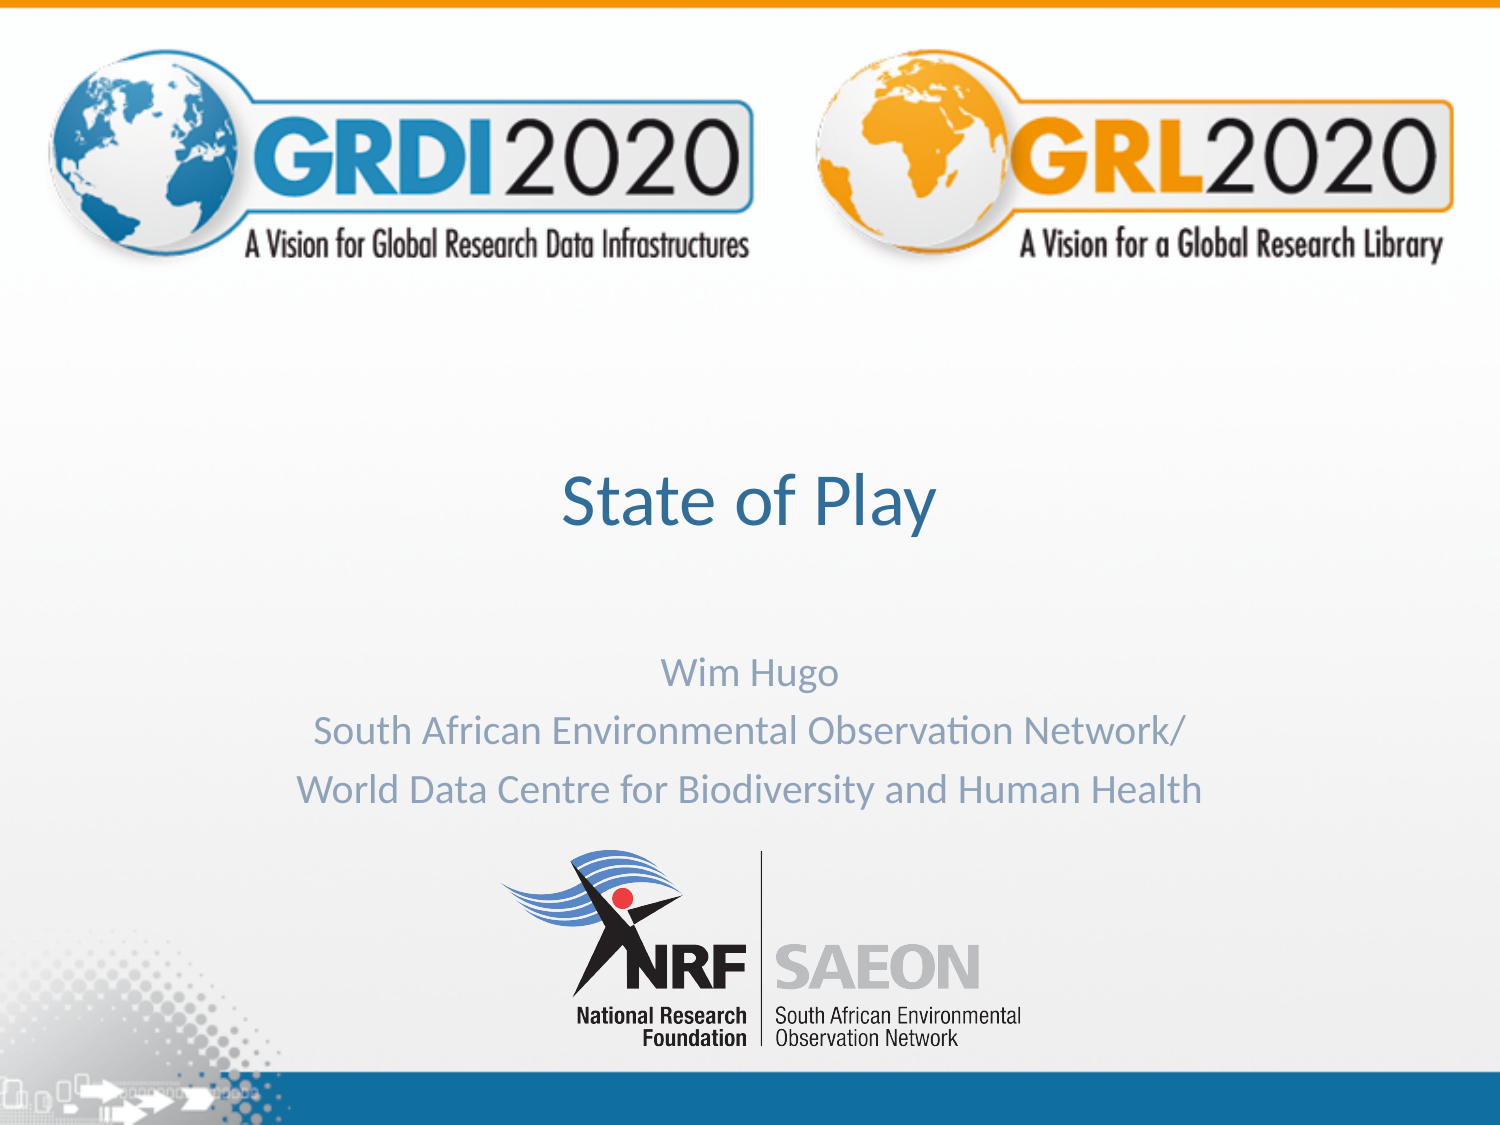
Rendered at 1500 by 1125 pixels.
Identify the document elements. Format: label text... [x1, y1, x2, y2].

subtitle Wim Hugo South African Environmental Observation Network/ World Data Centre for Biodiversity and Human Health [225, 637, 1275, 925]
picture [0, 0, 1500, 1125]
title State of Play [112, 375, 1388, 617]
